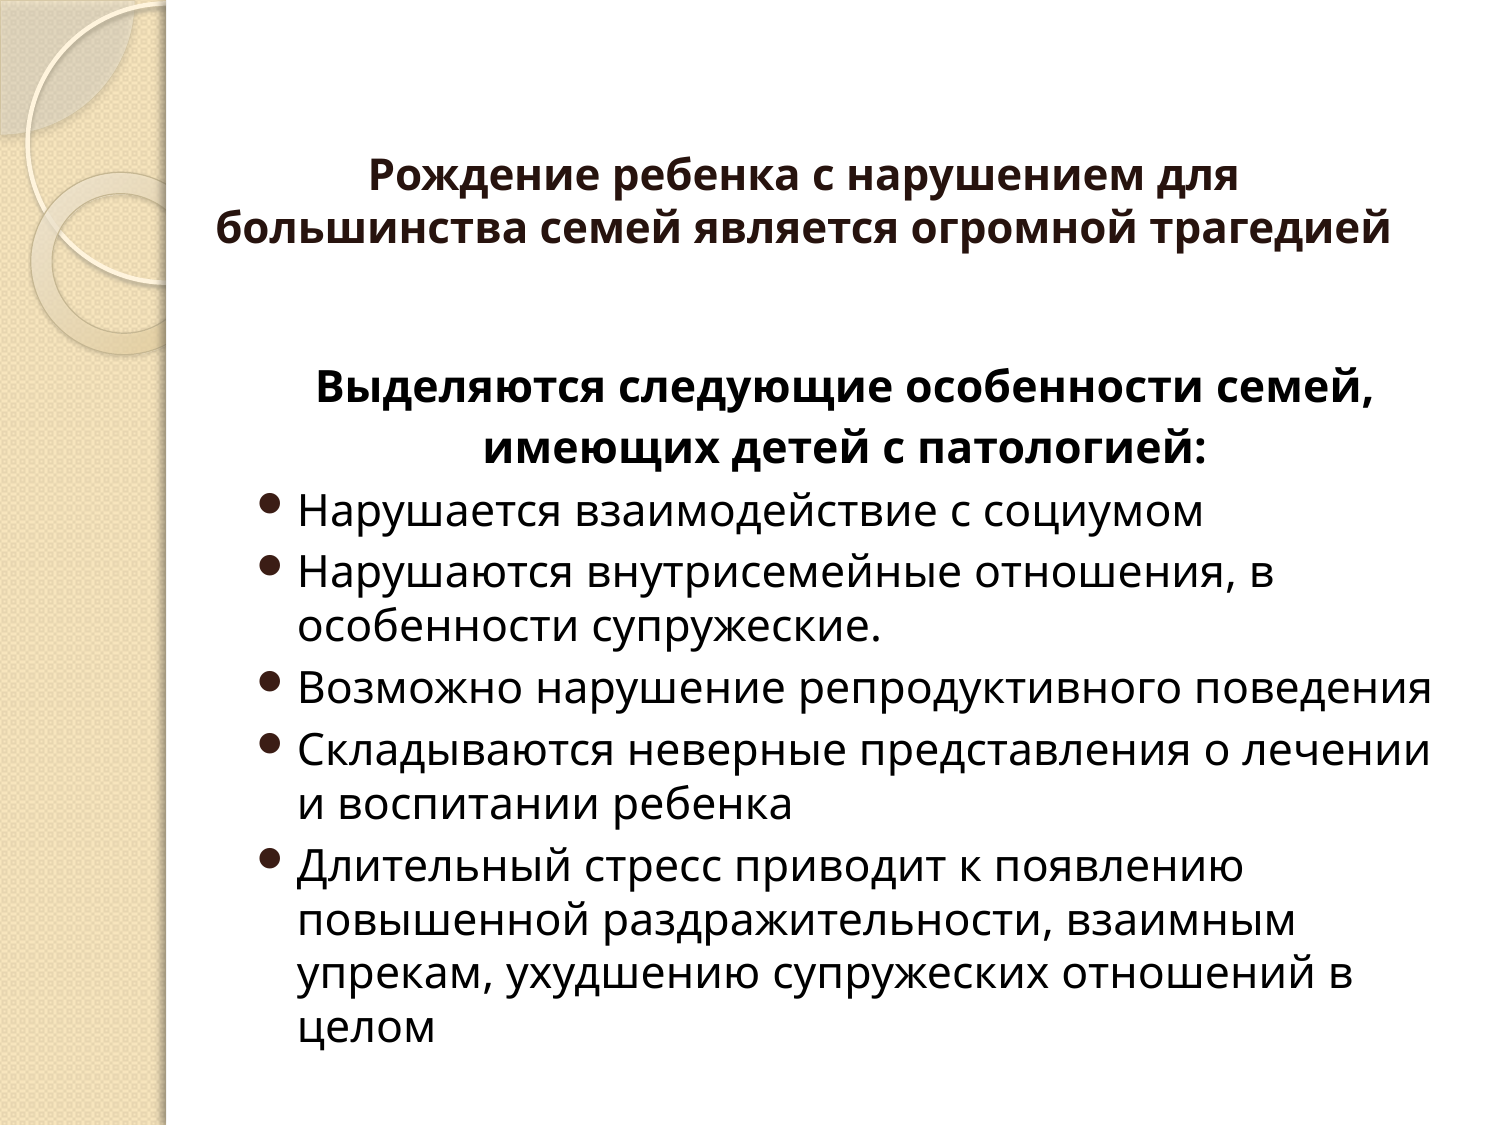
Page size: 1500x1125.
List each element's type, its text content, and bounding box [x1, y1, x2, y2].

list Выделяются следующие особенности семей, имеющих детей с патологией: Нарушается взаимодействие с социумом Нарушаются внутрисемейные отношения, в особенности супружеские. Возможно нарушение репродуктивного поведения Складываются неверные представления о лечении и воспитании ребенка Длительный стресс приводит к появлению повышенной раздражительности, взаимным упрекам, ухудшению супружеских отношений в целом [230, 349, 1461, 1106]
title Рождение ребенка с нарушением для большинства семей является огромной трагедией [194, 125, 1414, 347]
